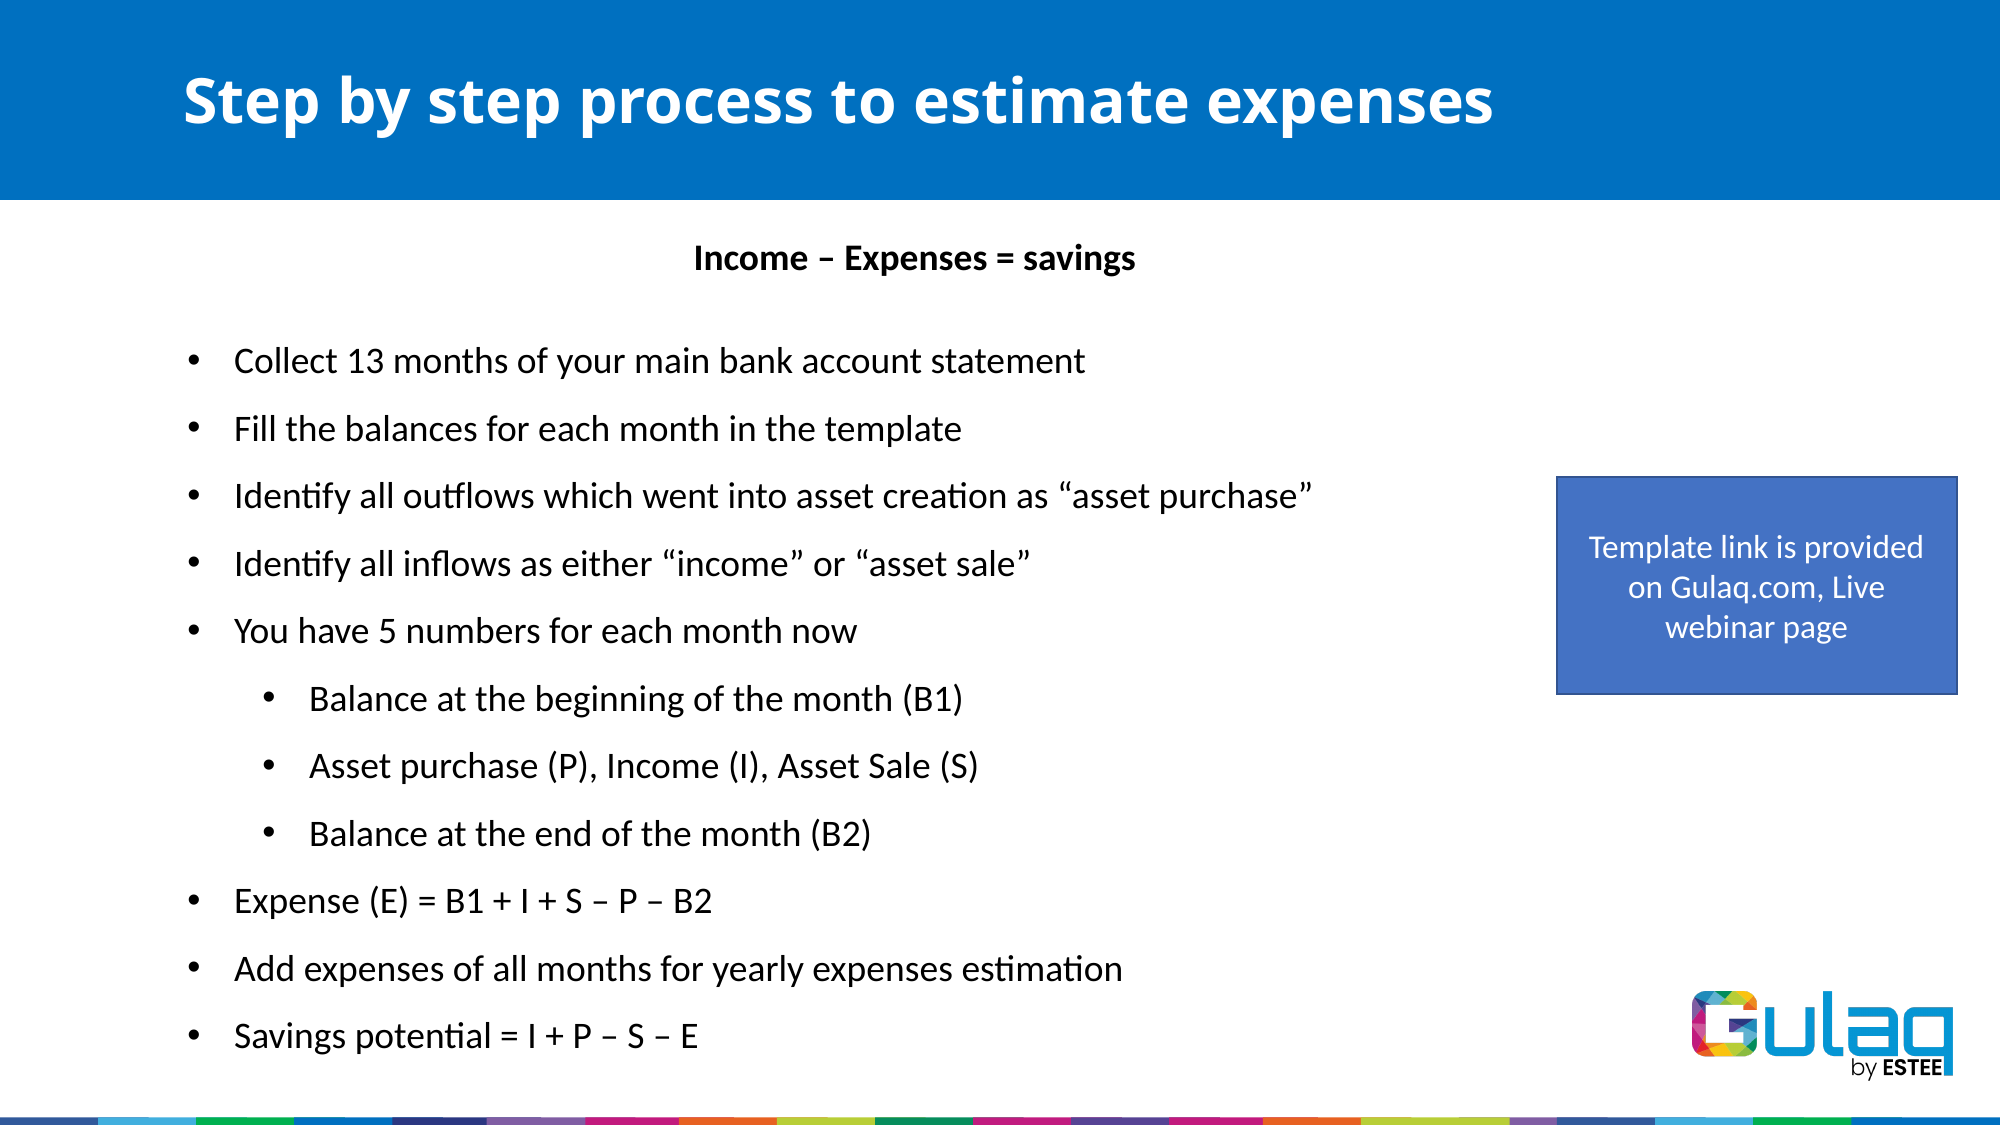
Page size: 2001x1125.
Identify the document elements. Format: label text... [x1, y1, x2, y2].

text_box Income – Expenses = savings [678, 225, 1158, 285]
text_box Collect 13 months of your main bank account statement Fill the balances for each month in the template Identify all outflows which went into asset creation as “asset purchase” Identify all inflows as either “income” or “asset sale” You have 5 numbers for each month now Balance at the beginning of the month (B1) Asset purchase (P), Income (I), Asset Sale (S) Balance at the end of the month (B2) Expense (E) = B1 + I + S – P – B2 Add expenses of all months for yearly expenses estimation Savings potential = I + P – S – E [172, 306, 1754, 1064]
text_box Template link is provided on Gulaq.com, Live webinar page [1556, 476, 1958, 695]
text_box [0, 0, 2000, 200]
picture [1692, 991, 1953, 1081]
picture [1913, 1017, 1943, 1047]
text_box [0, 1117, 2000, 1125]
